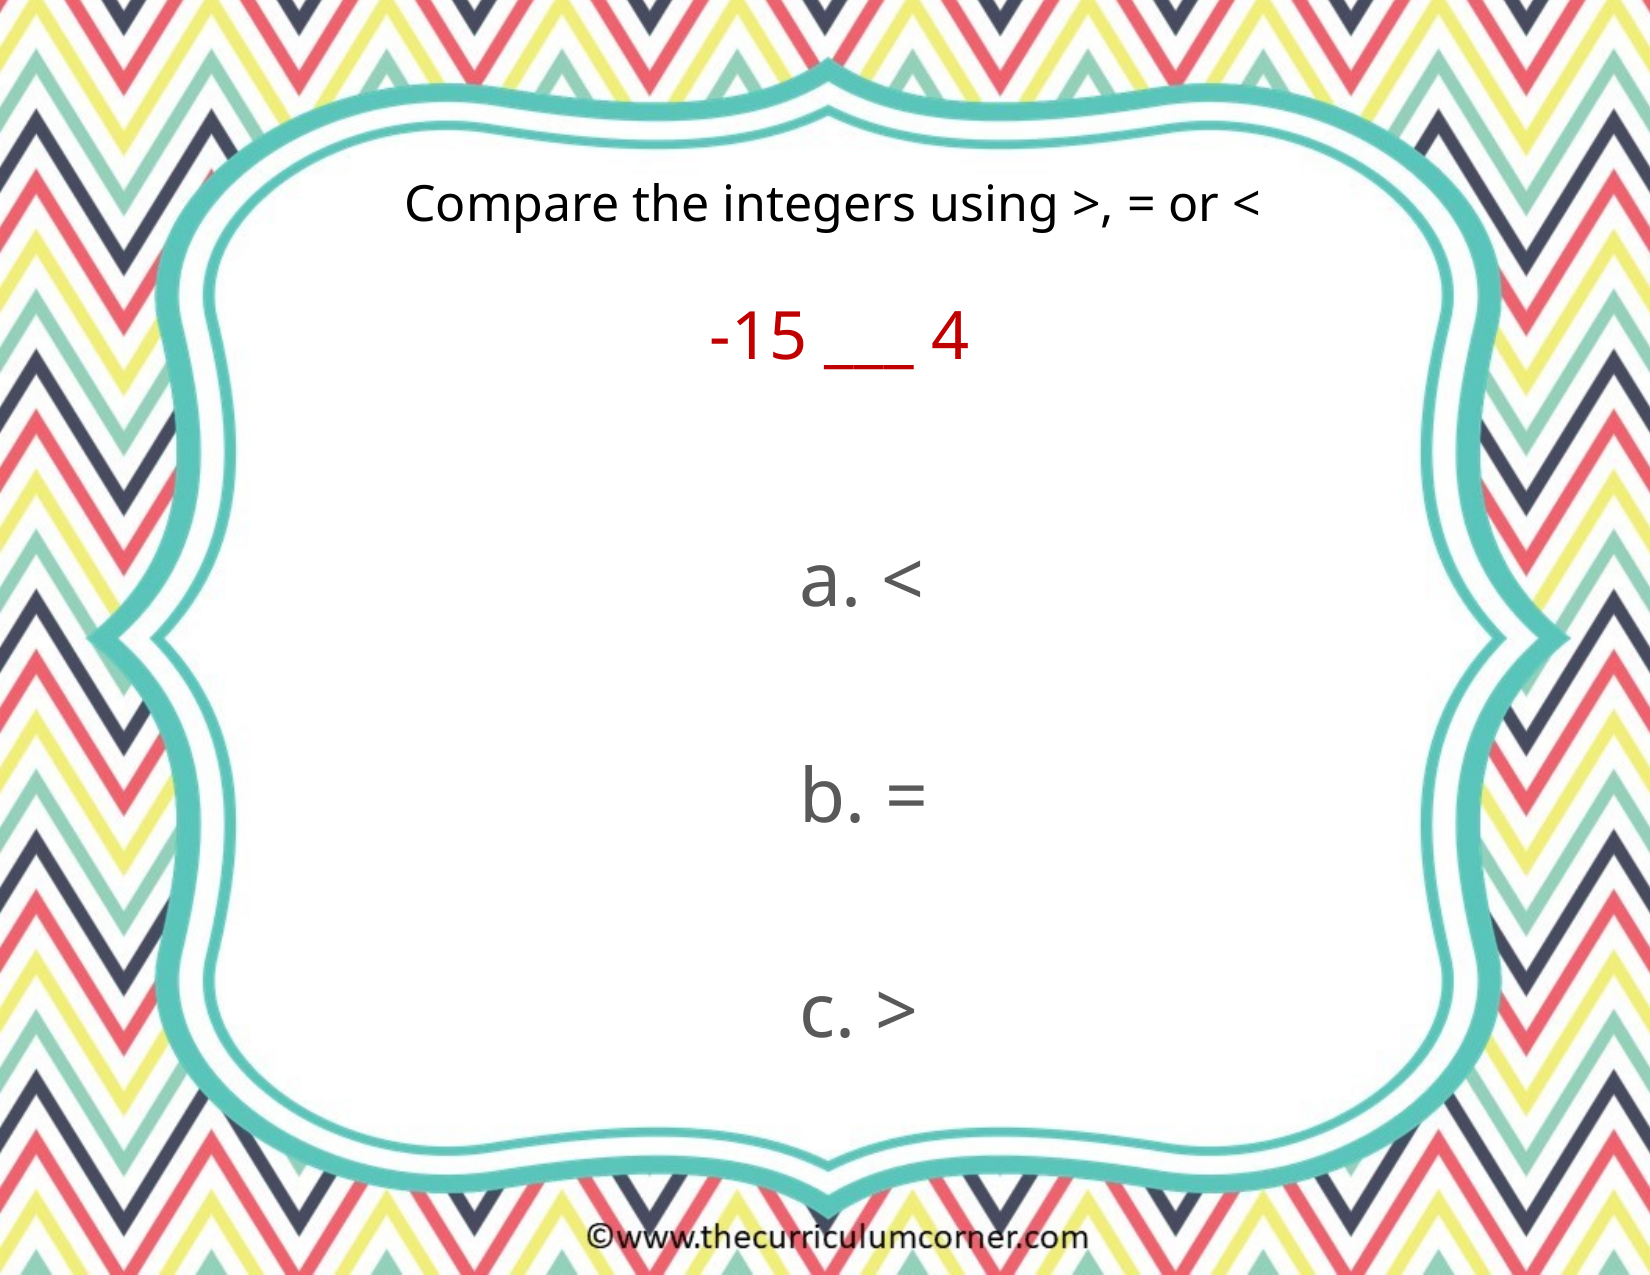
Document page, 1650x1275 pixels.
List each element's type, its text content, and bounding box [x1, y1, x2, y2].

text_box Compare the integers using >, = or < [389, 163, 1277, 239]
text_box b. = [785, 739, 1650, 845]
text_box a. < [784, 523, 1217, 629]
text_box -15 ___ 4 [694, 285, 985, 381]
picture [0, 0, 1650, 1275]
text_box c. > [785, 955, 1480, 1060]
